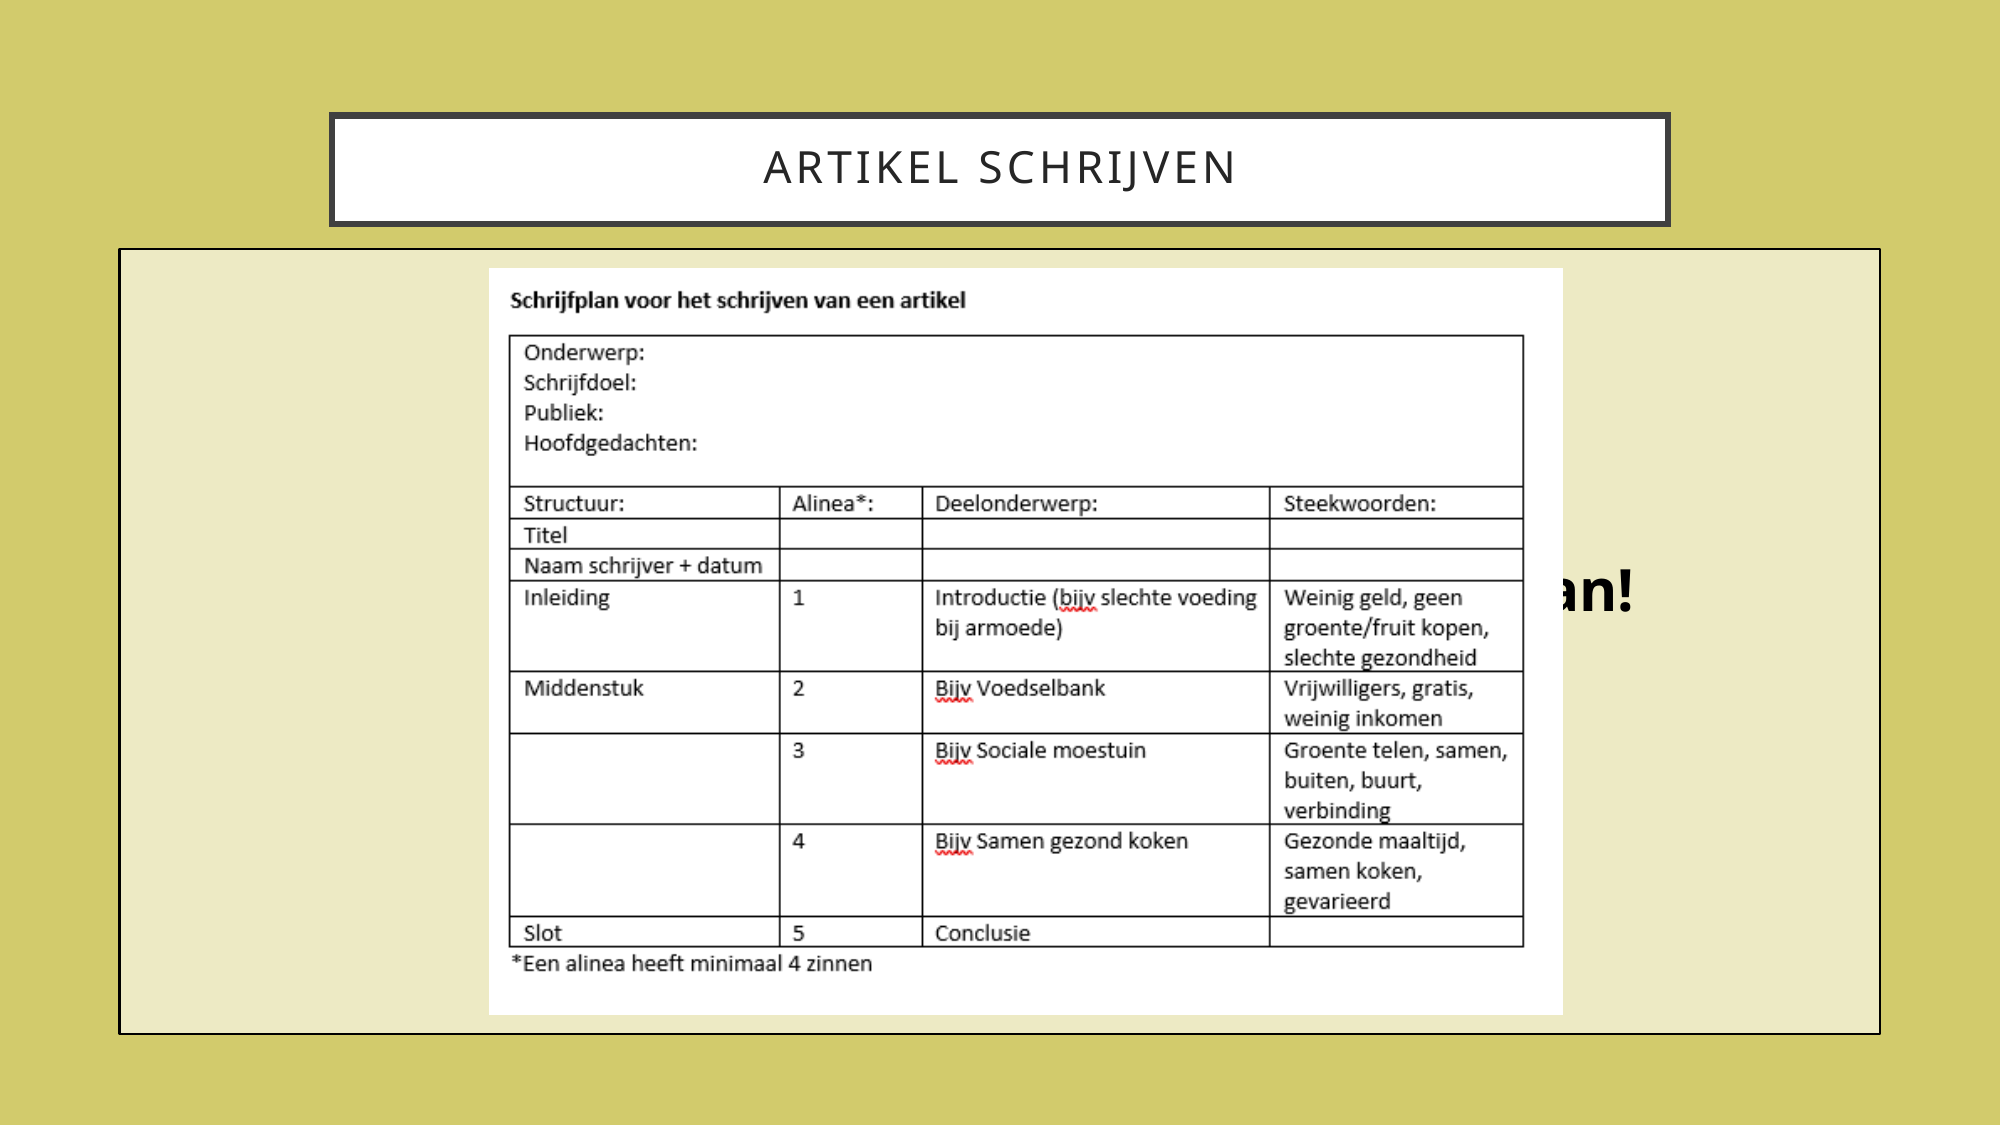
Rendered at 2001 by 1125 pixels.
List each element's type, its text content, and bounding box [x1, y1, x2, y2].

picture [489, 268, 1563, 1015]
text_box [118, 248, 1881, 1035]
text_box De laatste stap: Maak een schrijfplan! [510, 546, 2000, 1041]
title Artikel schrijven [329, 112, 1671, 227]
